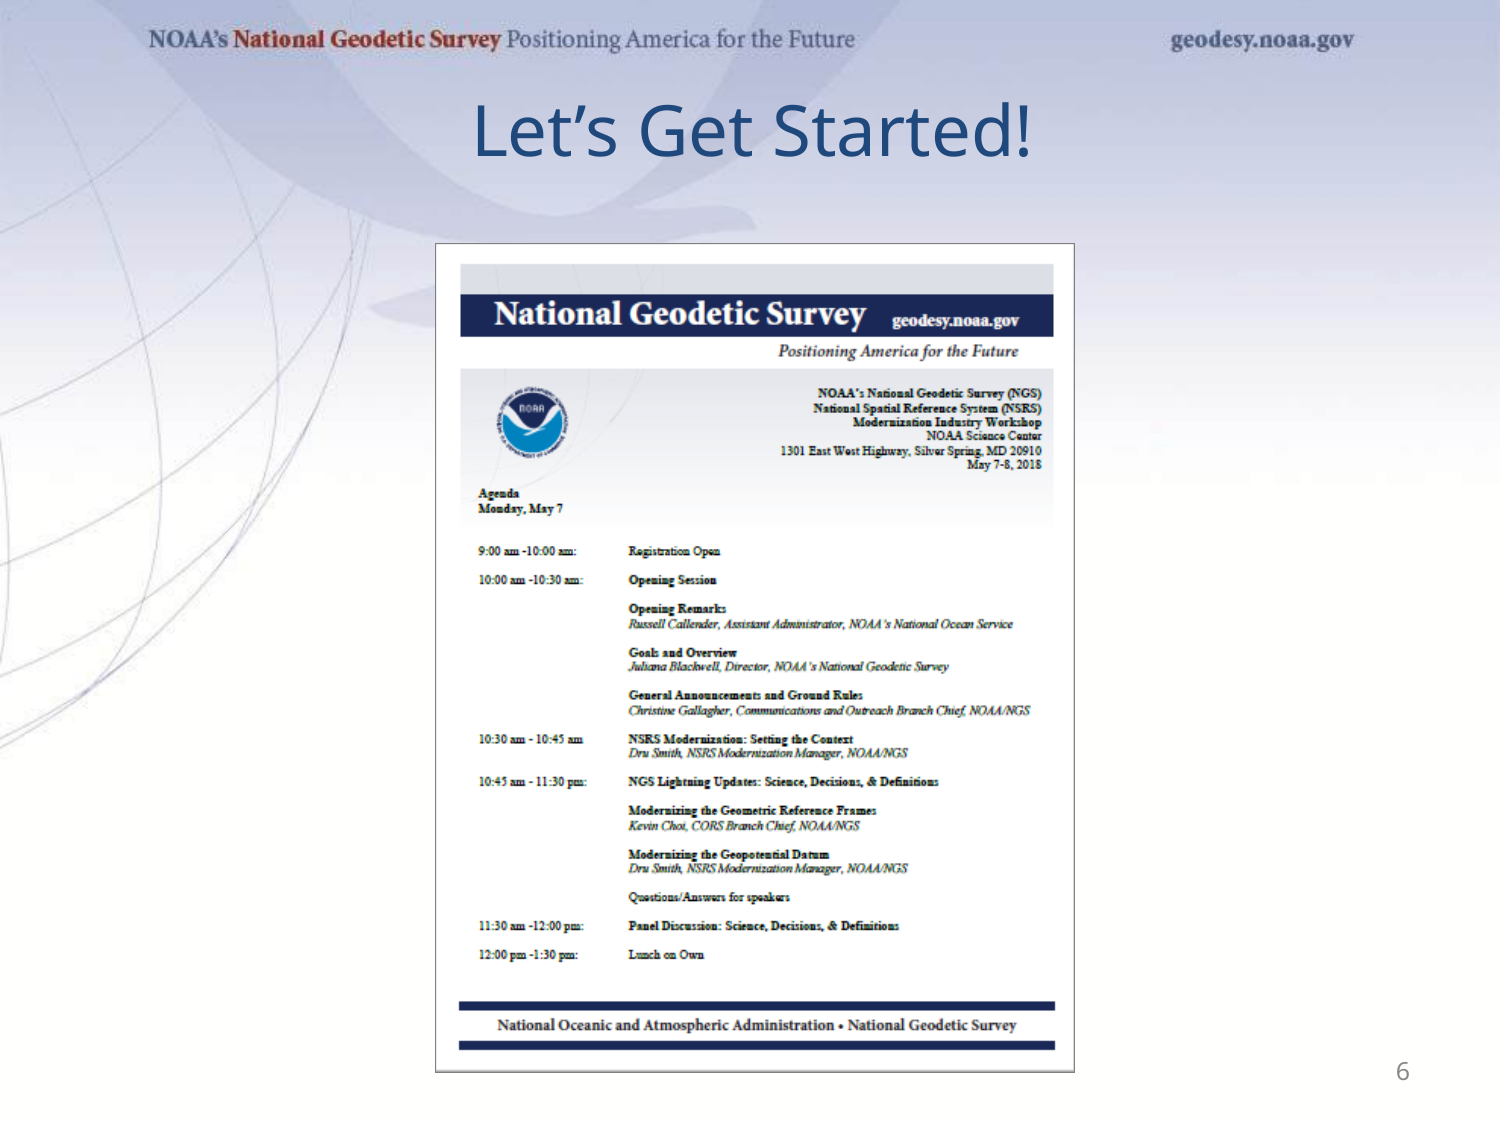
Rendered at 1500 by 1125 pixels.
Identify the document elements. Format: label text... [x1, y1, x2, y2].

slide_number 6 [1074, 1042, 1425, 1103]
picture [0, 0, 1500, 1122]
text_box Let’s Get Started! [80, 78, 1425, 179]
